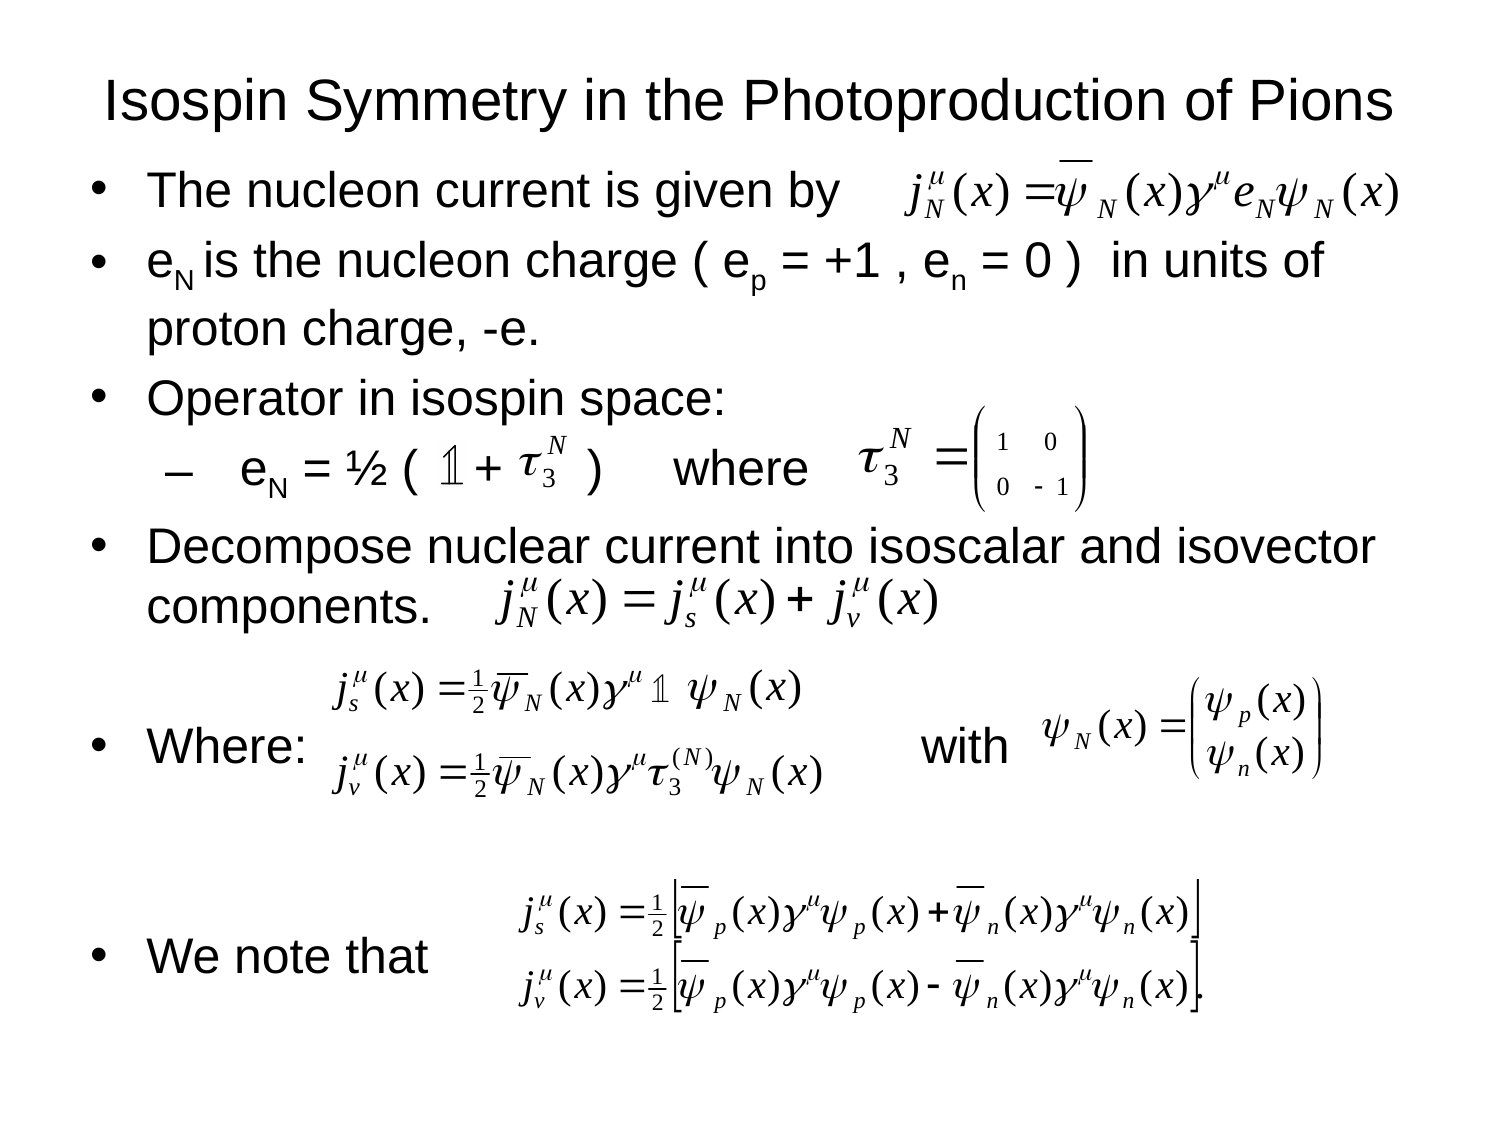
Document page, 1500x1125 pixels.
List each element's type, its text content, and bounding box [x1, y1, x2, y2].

picture [436, 439, 469, 491]
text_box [321, 737, 832, 807]
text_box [482, 558, 951, 641]
picture [649, 670, 673, 707]
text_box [508, 878, 1210, 1022]
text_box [321, 654, 650, 723]
title Isospin Symmetry in the Photoproduction of Pions [42, 44, 1457, 151]
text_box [852, 393, 1103, 526]
list The nucleon current is given by eN is the nucleon charge ( ep = +1 , en = 0 ) in units of proton charge, -e. Operator in isospin space: eN = ½ ( + ) where Decompose nuclear current into isoscalar and isovector components. Where: with We note that [74, 149, 1457, 1031]
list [892, 149, 1410, 231]
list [514, 423, 578, 500]
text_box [684, 655, 812, 723]
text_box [1038, 670, 1335, 788]
